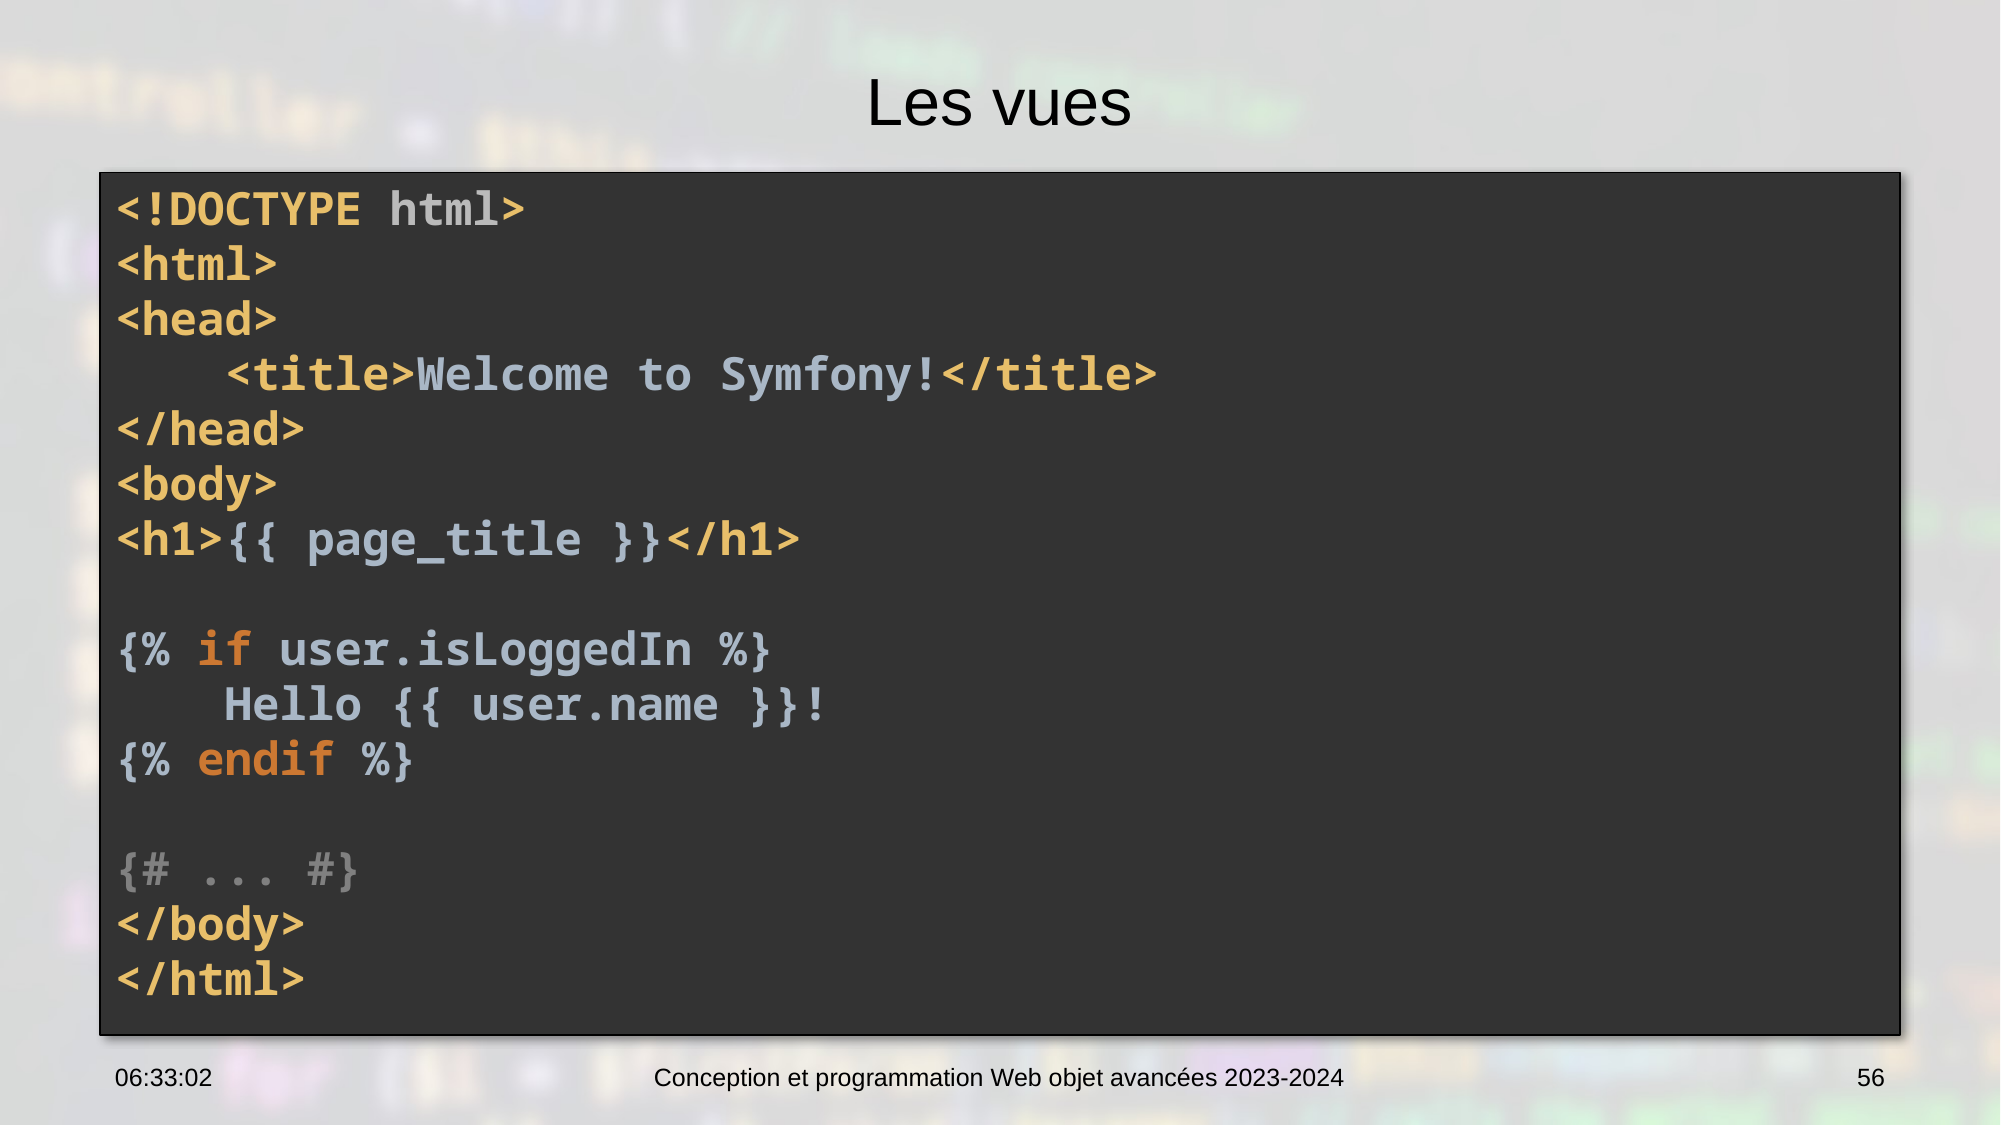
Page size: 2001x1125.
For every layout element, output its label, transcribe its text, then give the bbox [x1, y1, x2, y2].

title Les vues [99, 44, 1901, 152]
footer Conception et programmation Web objet avancées 2023-2024 [361, 1058, 1639, 1100]
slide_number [99, 1058, 339, 1100]
slide_number 56 [1661, 1058, 1901, 1100]
picture [0, 0, 2001, 1125]
text_box <!DOCTYPE html> <html> <head> <title>Welcome to Symfony!</title> </head> <body> <h1>{{ page_title }}</h1> {% if user.isLoggedIn %} Hello {{ user.name }}! {% endif %} {# ... #} </body> </html> [99, 172, 1900, 1035]
